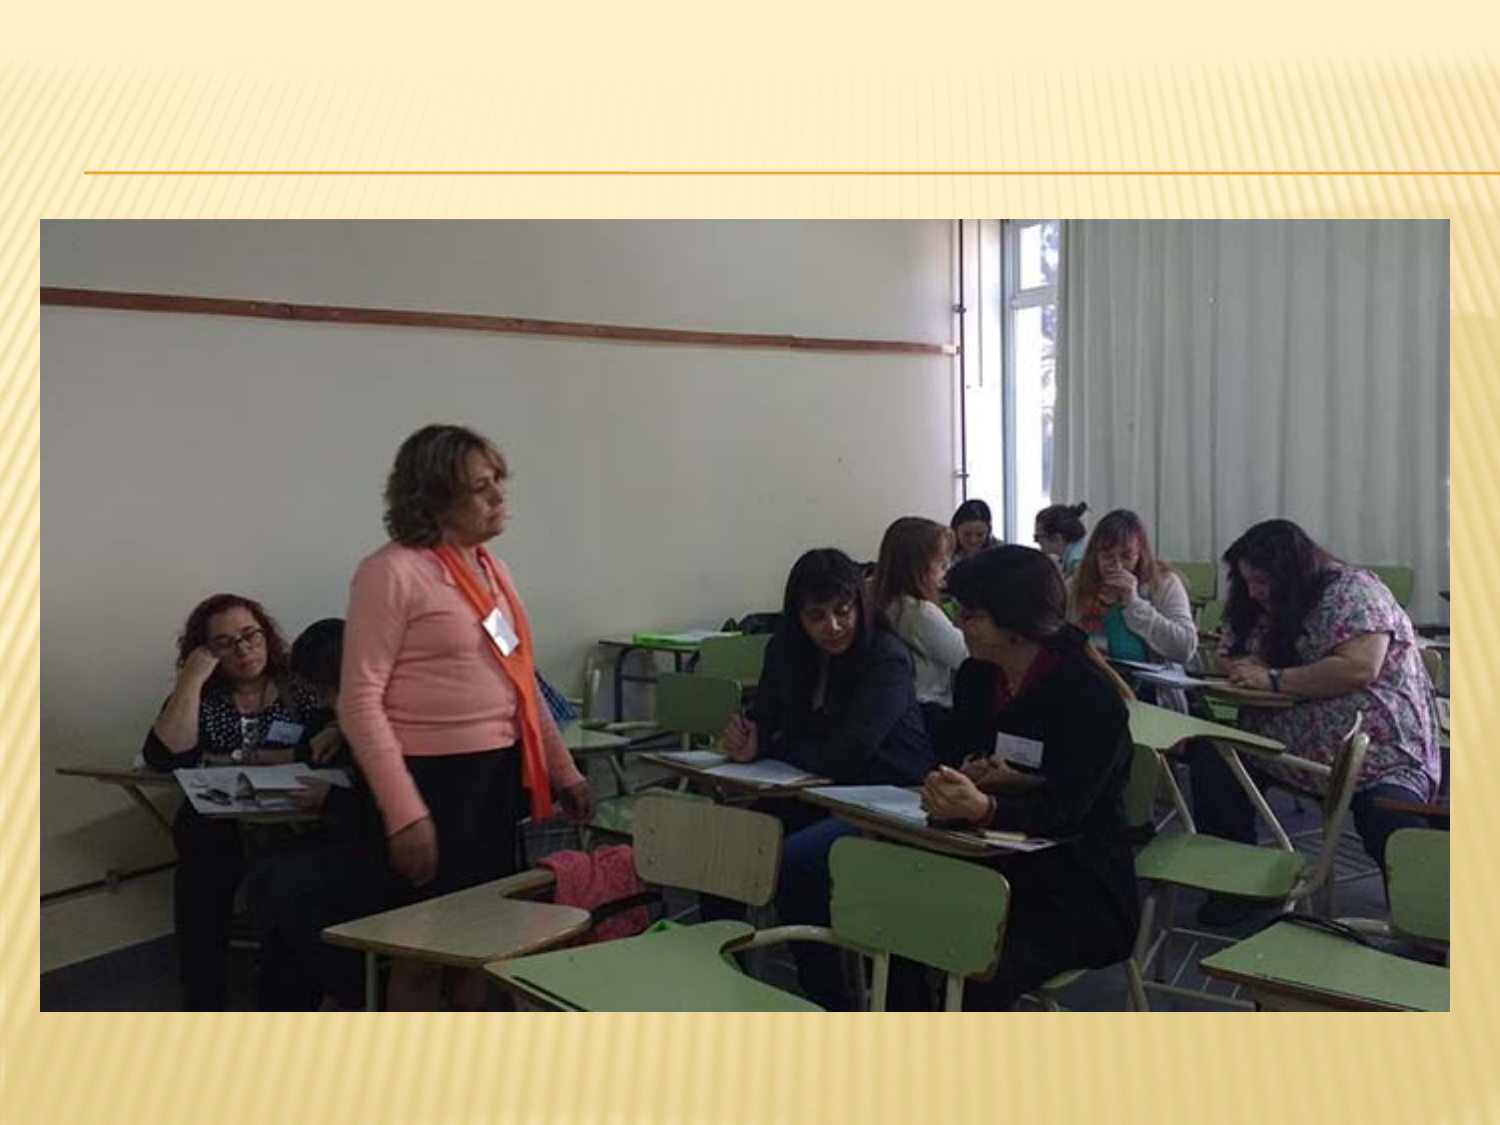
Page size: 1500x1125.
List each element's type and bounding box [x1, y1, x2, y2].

picture [40, 219, 1450, 1013]
